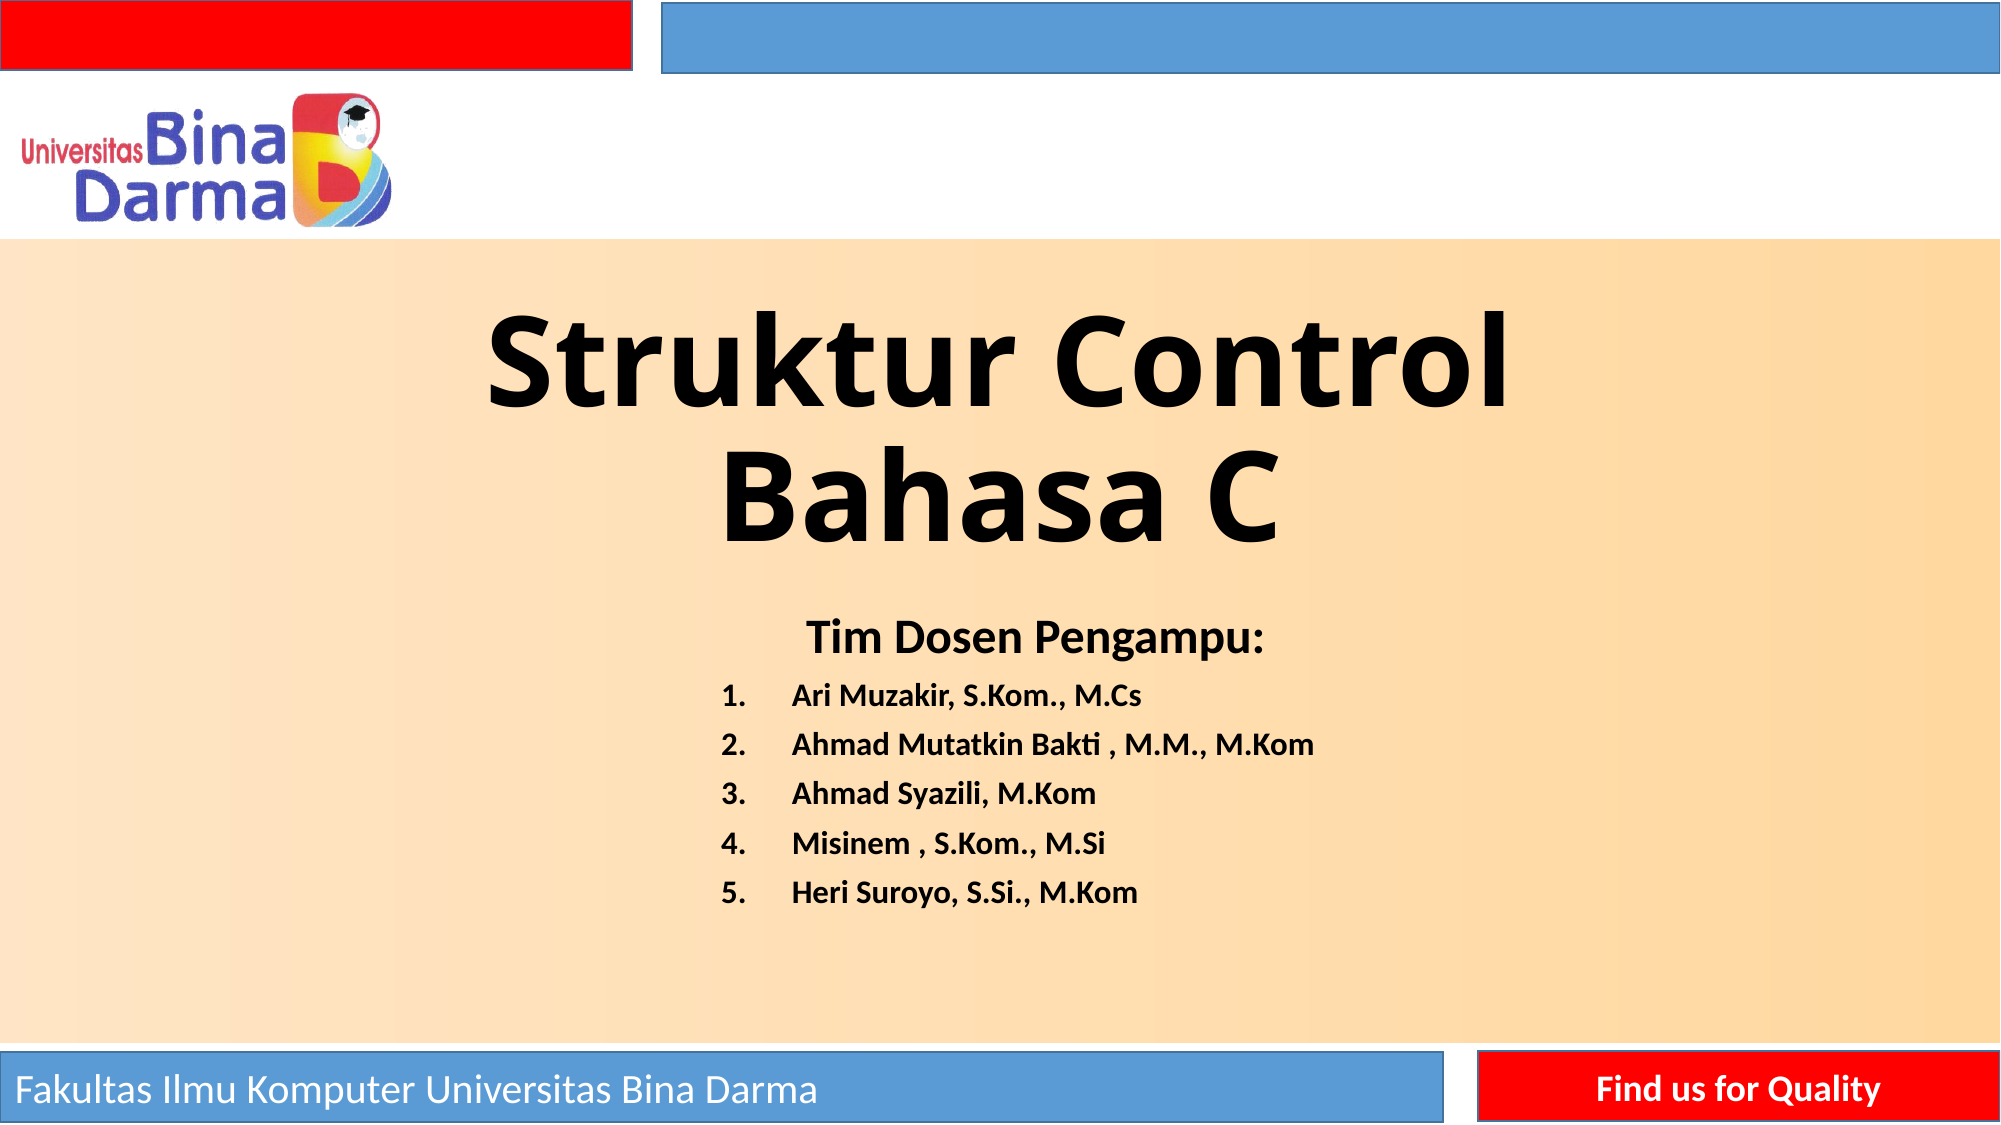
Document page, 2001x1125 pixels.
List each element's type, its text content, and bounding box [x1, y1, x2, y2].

subtitle Tim Dosen Pengampu: Ari Muzakir, S.Kom., M.Cs Ahmad Mutatkin Bakti , M.M., M.Kom Ahmad Syazili, M.Kom Misinem , S.Kom., M.Si Heri Suroyo, S.Si., M.Kom [706, 603, 1377, 926]
picture [17, 89, 393, 231]
title Struktur Control Bahasa C [249, 184, 1750, 576]
